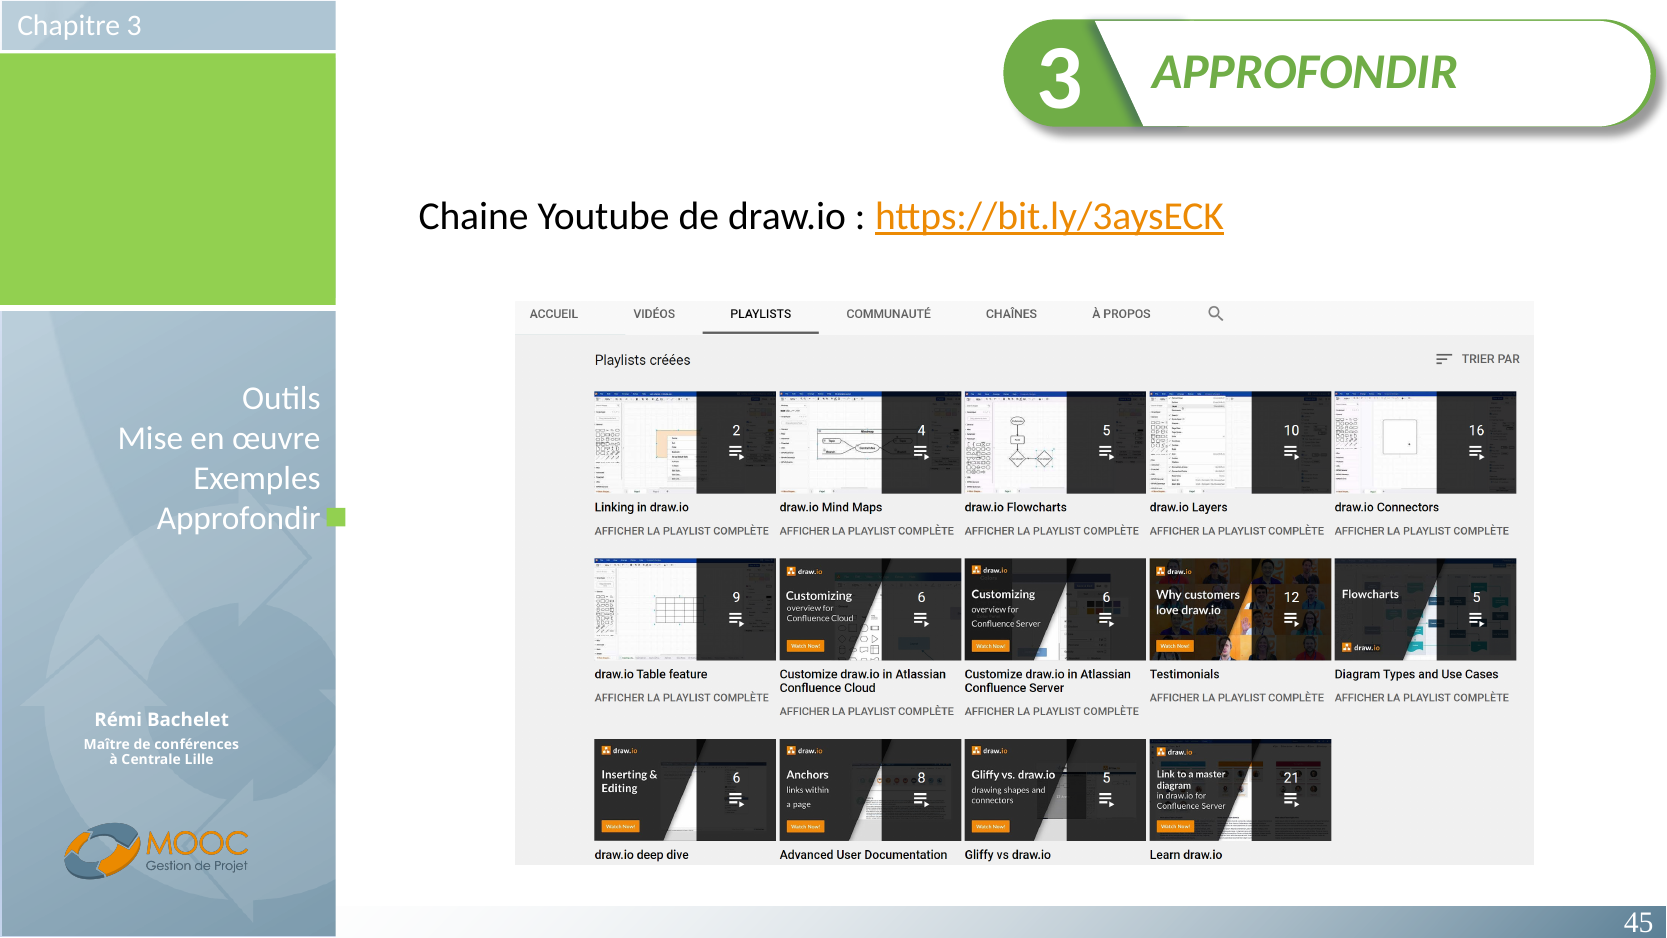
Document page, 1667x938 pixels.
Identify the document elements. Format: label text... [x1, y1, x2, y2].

text_box [326, 507, 346, 527]
picture [0, 0, 336, 50]
picture [515, 301, 1534, 865]
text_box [1003, 9, 1656, 136]
text_box Chaine Youtube de draw.io : https://bit.ly/3aysECK [403, 182, 1515, 246]
picture [0, 311, 336, 937]
